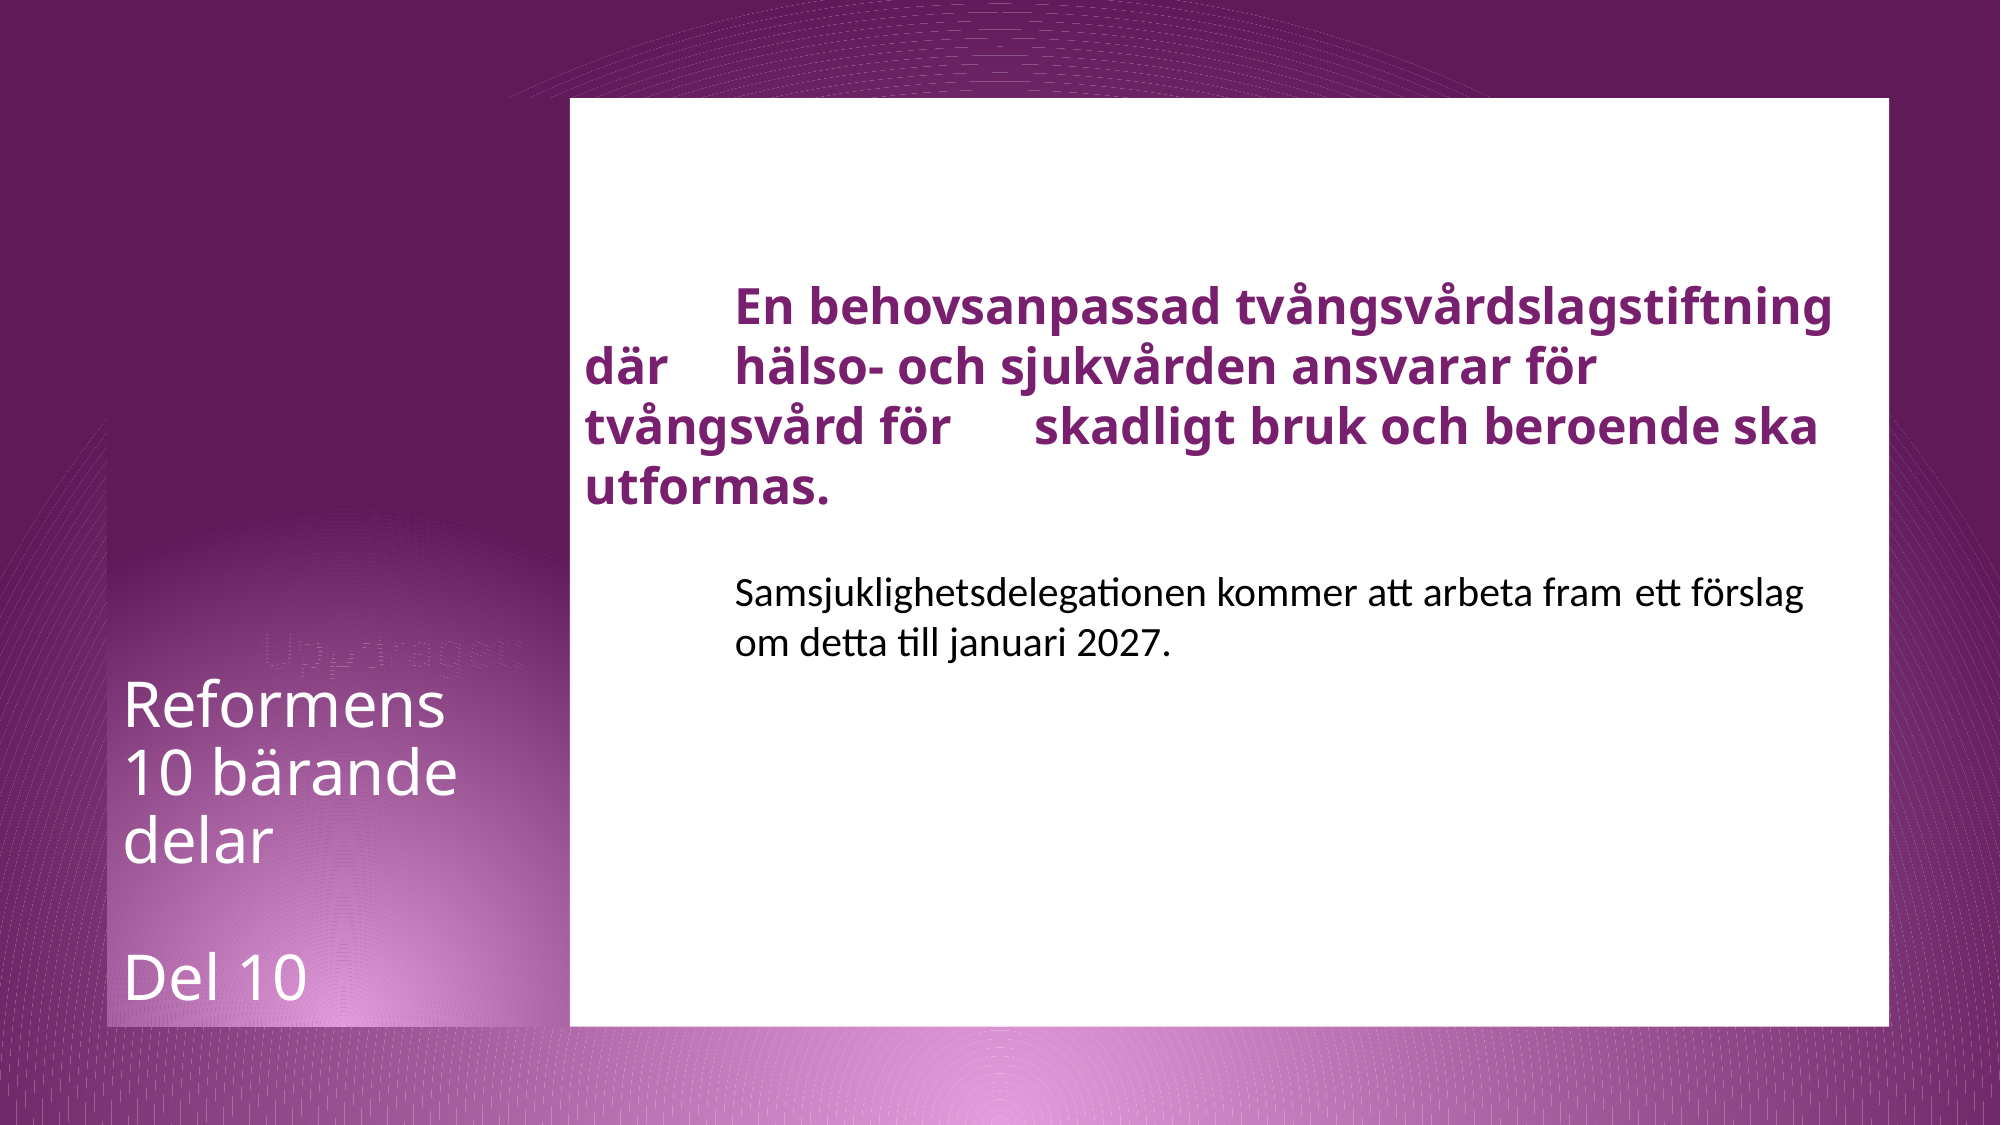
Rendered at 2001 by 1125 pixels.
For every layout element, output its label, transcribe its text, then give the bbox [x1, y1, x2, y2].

text_box Reformens 10 bärande delar Del 10 [107, 98, 569, 1027]
text_box En behovsanpassad tvångsvårdslagstiftning där hälso- och sjukvården ansvarar för tvångsvård för skadligt bruk och beroende ska utformas. Samsjuklighetsdelegationen kommer att arbeta fram ett förslag om detta till januari 2027. [569, 98, 1890, 1027]
